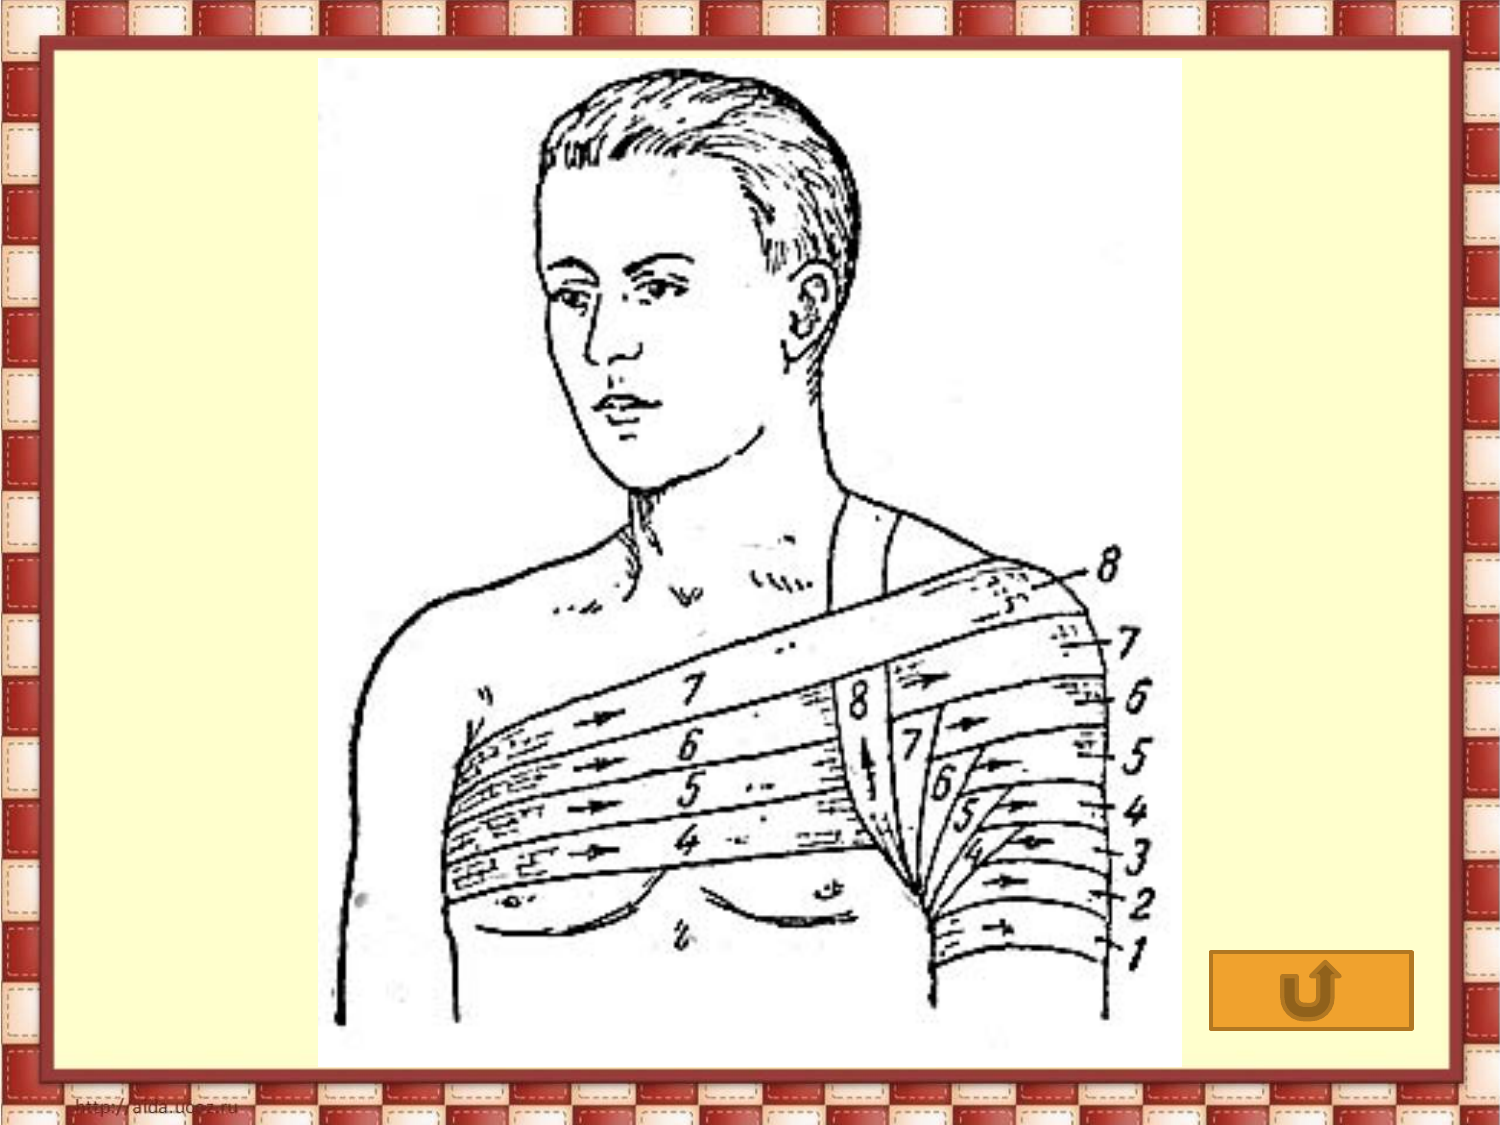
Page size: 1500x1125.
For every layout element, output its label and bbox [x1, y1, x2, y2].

picture [0, 0, 1500, 1125]
text_box [1209, 950, 1414, 1031]
